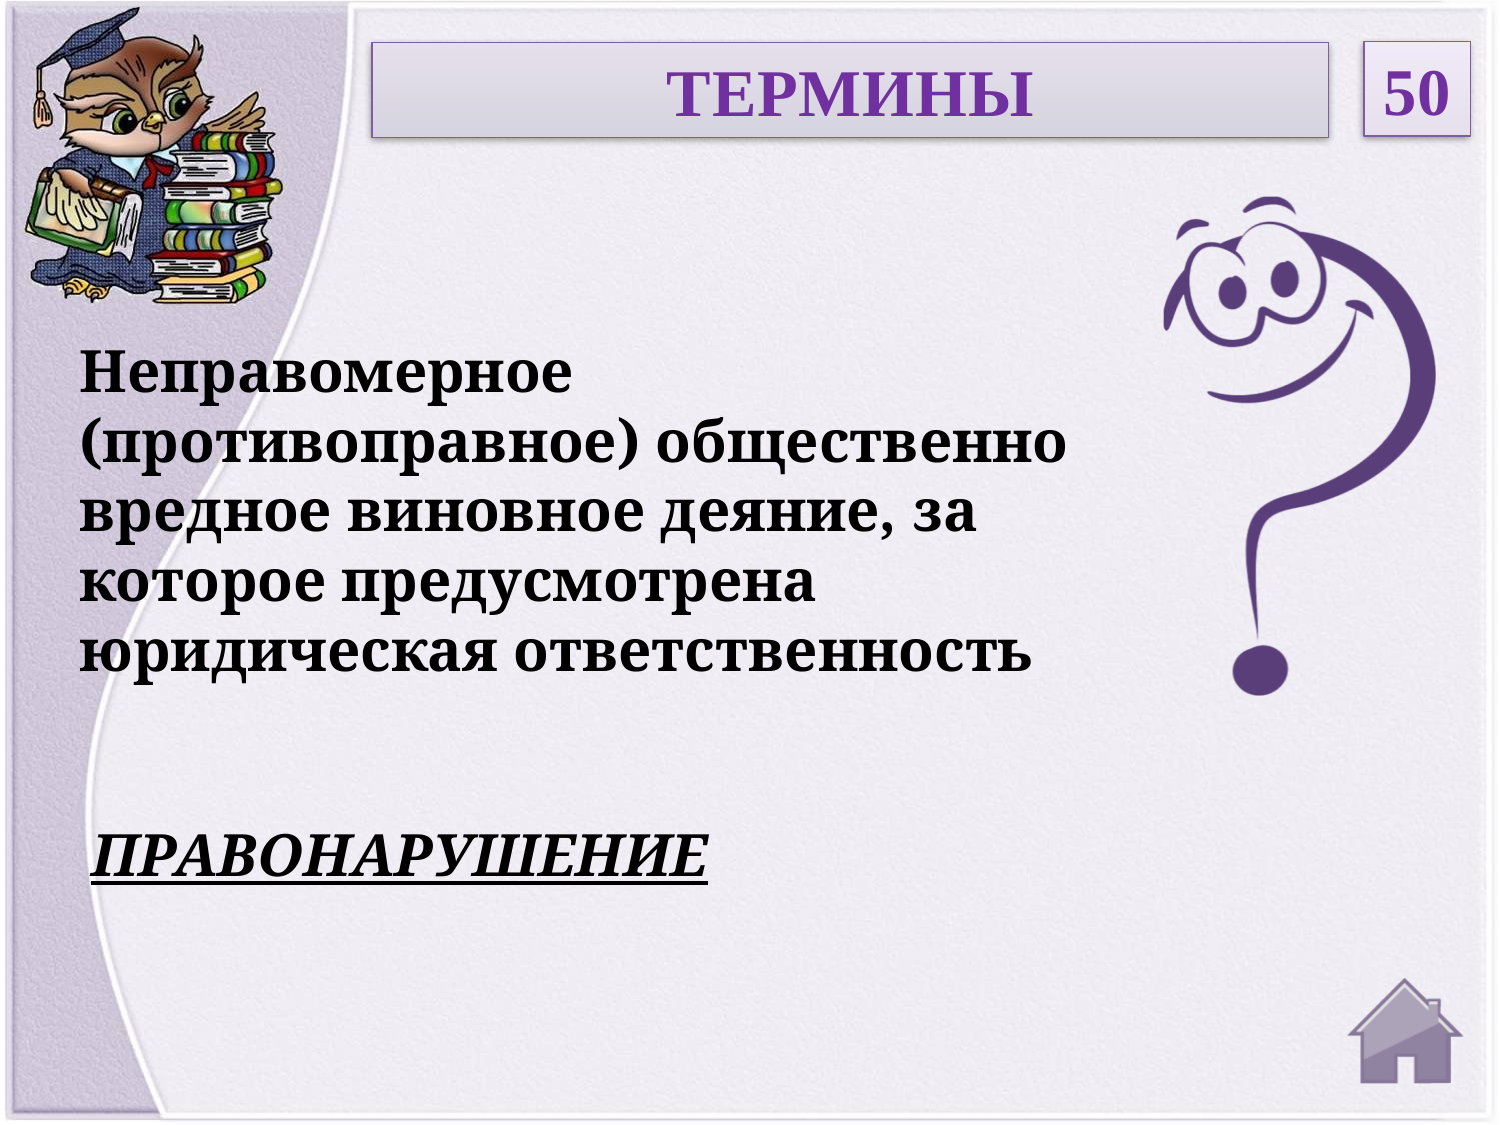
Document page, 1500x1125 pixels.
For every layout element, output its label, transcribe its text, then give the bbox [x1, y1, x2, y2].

picture [0, 0, 1500, 1125]
text_box ТЕРМИНЫ [371, 42, 1329, 138]
text_box ПРАВОНАРУШЕНИЕ [76, 810, 1329, 896]
text_box 50 [1363, 41, 1471, 137]
text_box Неправомерное (противоправное) общественно вредное виновное деяние, за которое предусмотрена юридическая ответственность [64, 326, 1158, 691]
